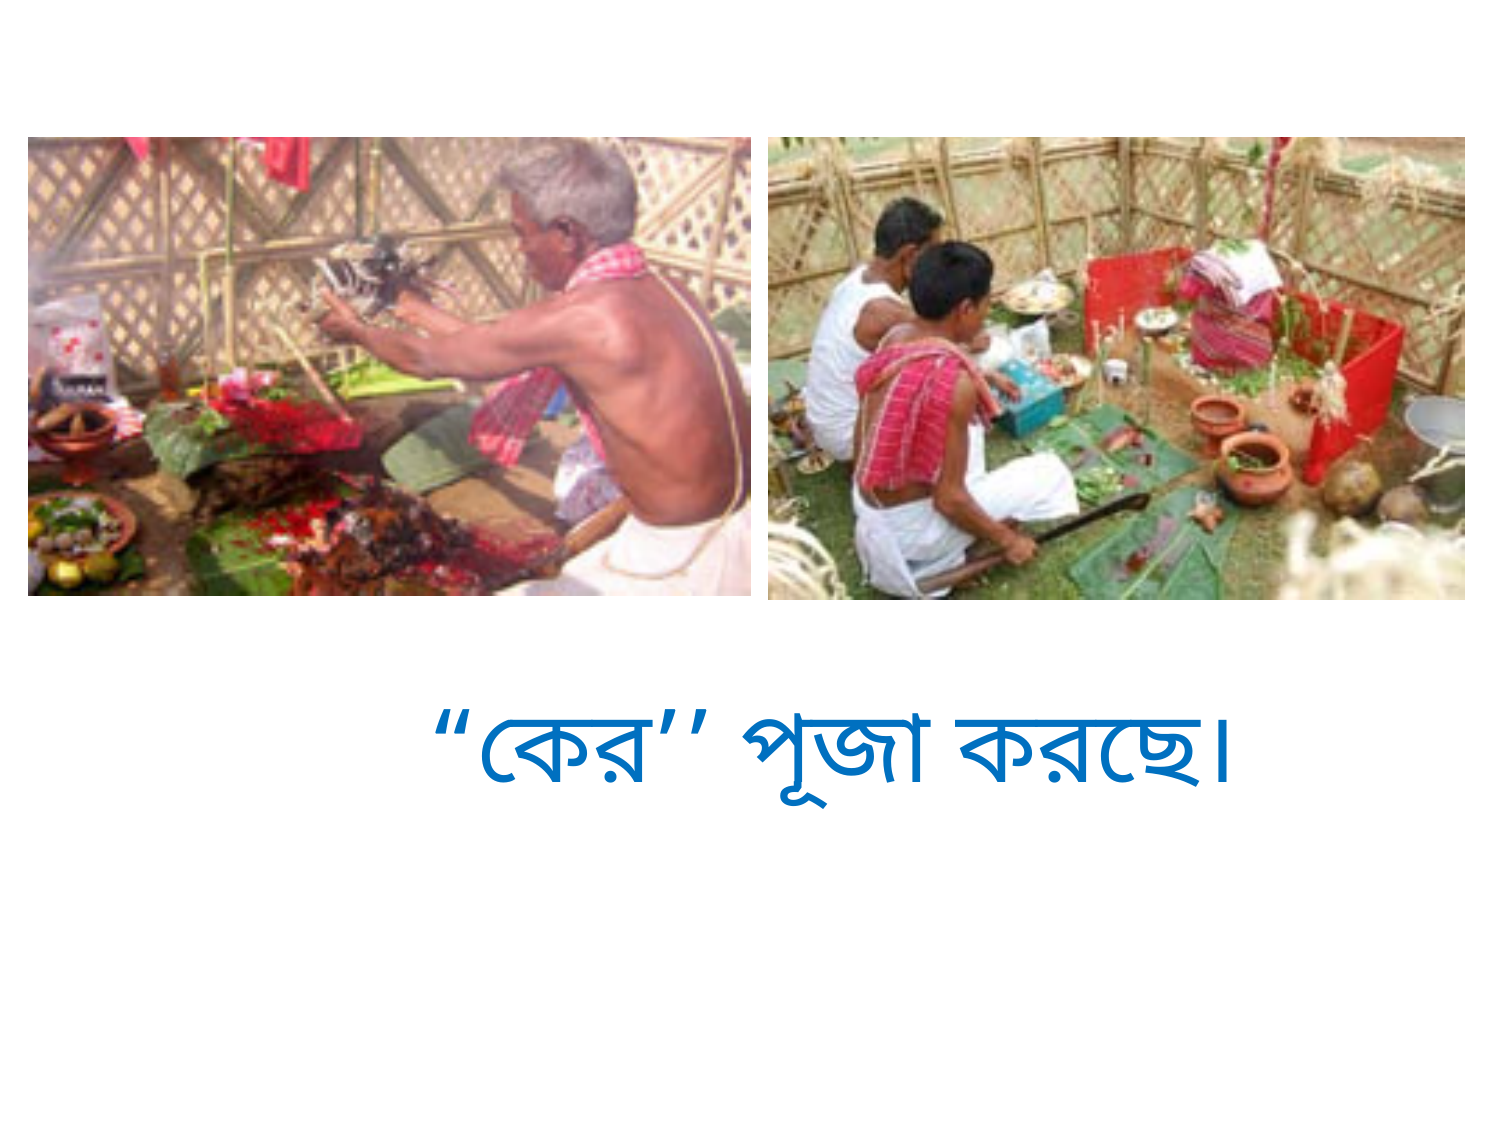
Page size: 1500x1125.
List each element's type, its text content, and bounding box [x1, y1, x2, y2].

picture [28, 137, 751, 597]
picture [767, 137, 1465, 601]
text_box “কের’’ পূজা করছে। [412, 675, 1450, 810]
